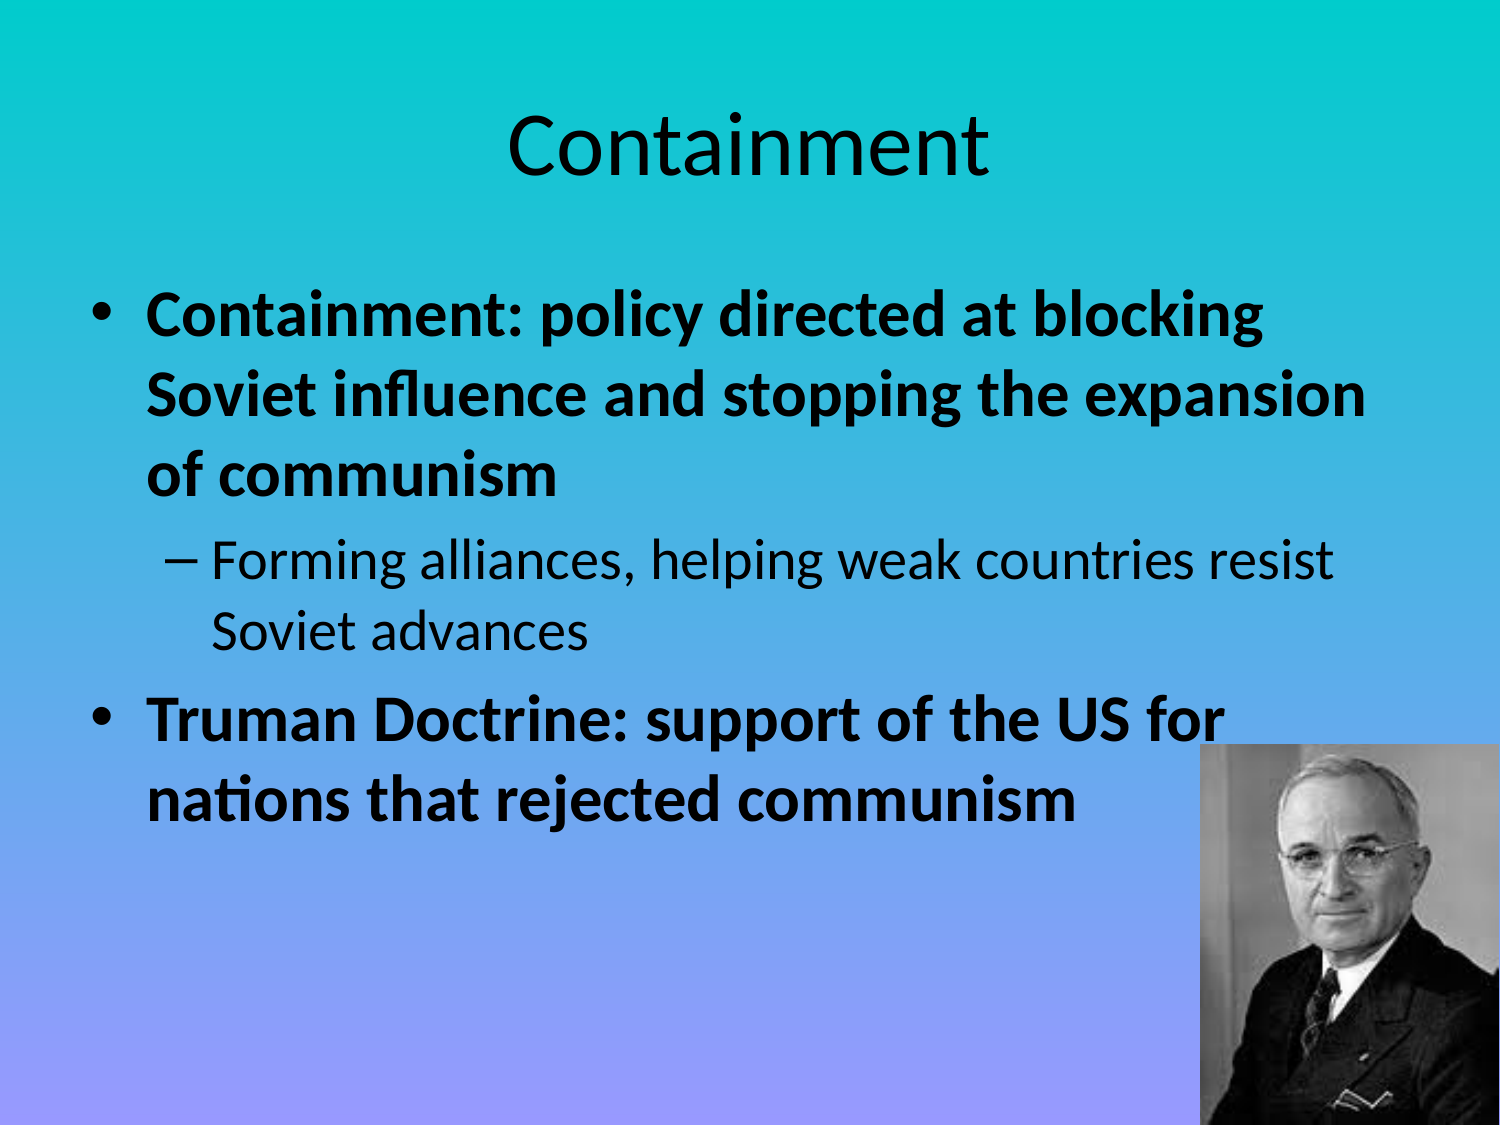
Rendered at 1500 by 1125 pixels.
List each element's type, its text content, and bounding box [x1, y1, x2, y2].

title Containment [75, 45, 1425, 233]
list Containment: policy directed at blocking Soviet influence and stopping the expansion of communism Forming alliances, helping weak countries resist Soviet advances Truman Doctrine: support of the US for nations that rejected communism [75, 262, 1425, 1005]
picture [1199, 744, 1500, 1125]
